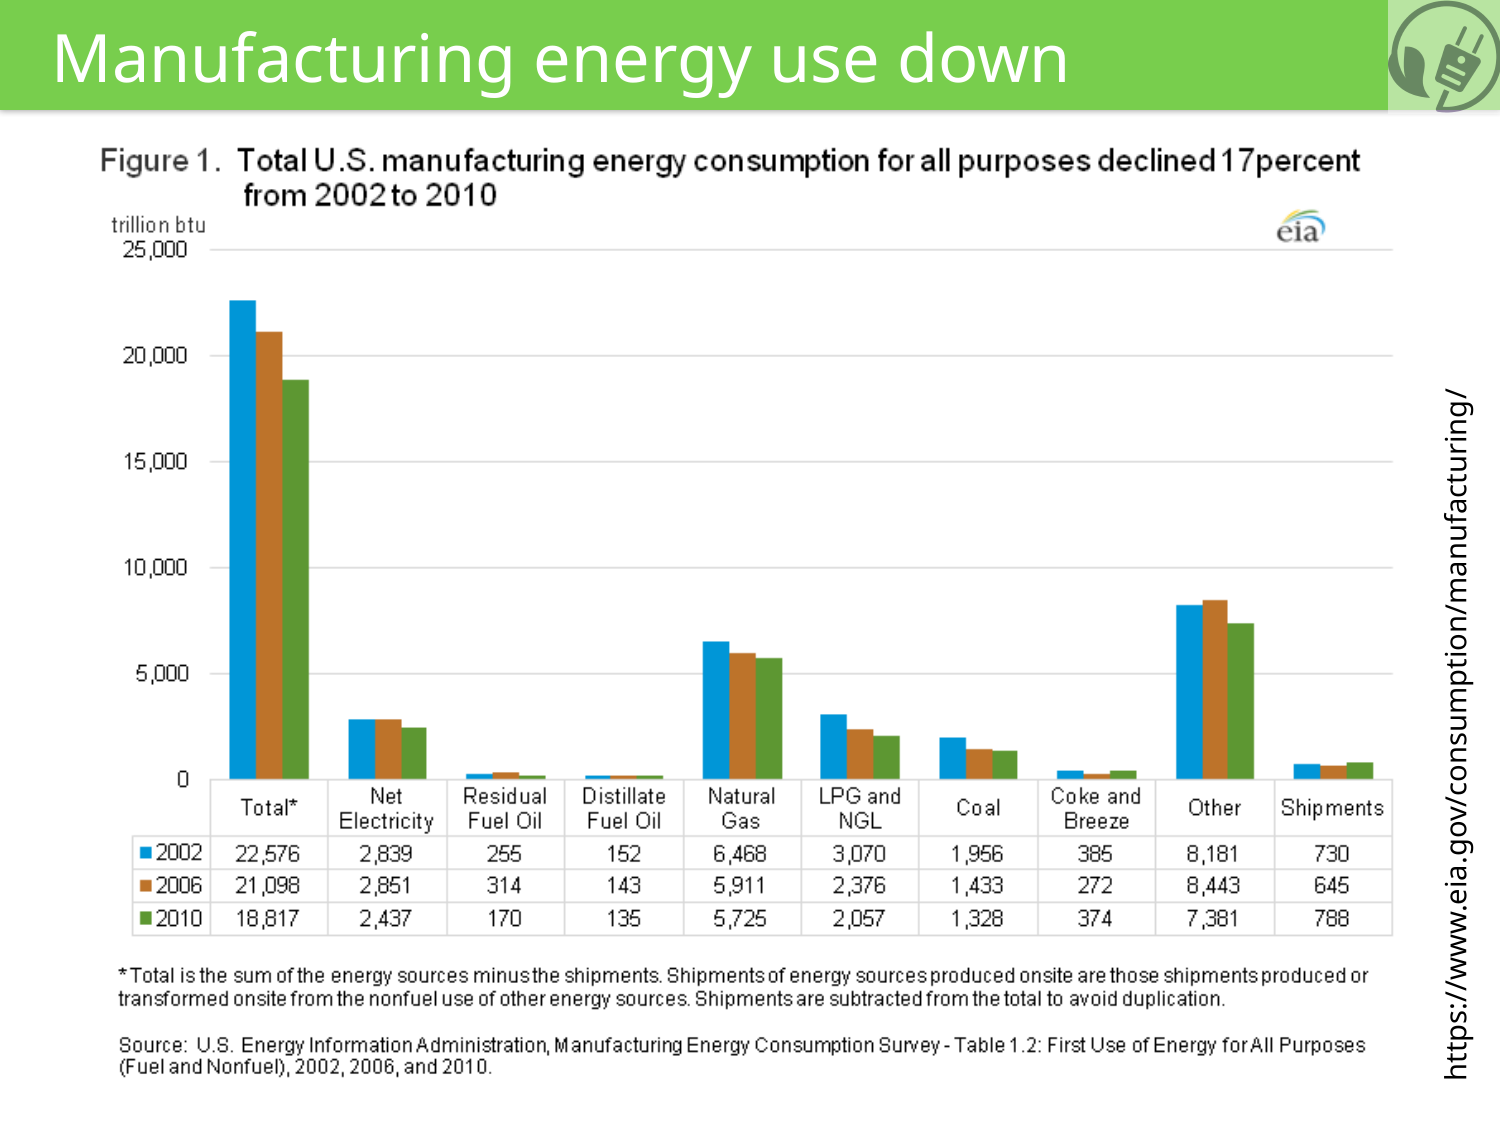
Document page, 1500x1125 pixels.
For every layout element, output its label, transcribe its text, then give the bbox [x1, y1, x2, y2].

text_box Manufacturing energy use down [36, 8, 1087, 103]
picture [1387, 0, 1500, 115]
picture [99, 145, 1401, 1079]
text_box [0, 0, 1385, 111]
text_box https://www.eia.gov/consumption/manufacturing/ [1429, 374, 1480, 1096]
